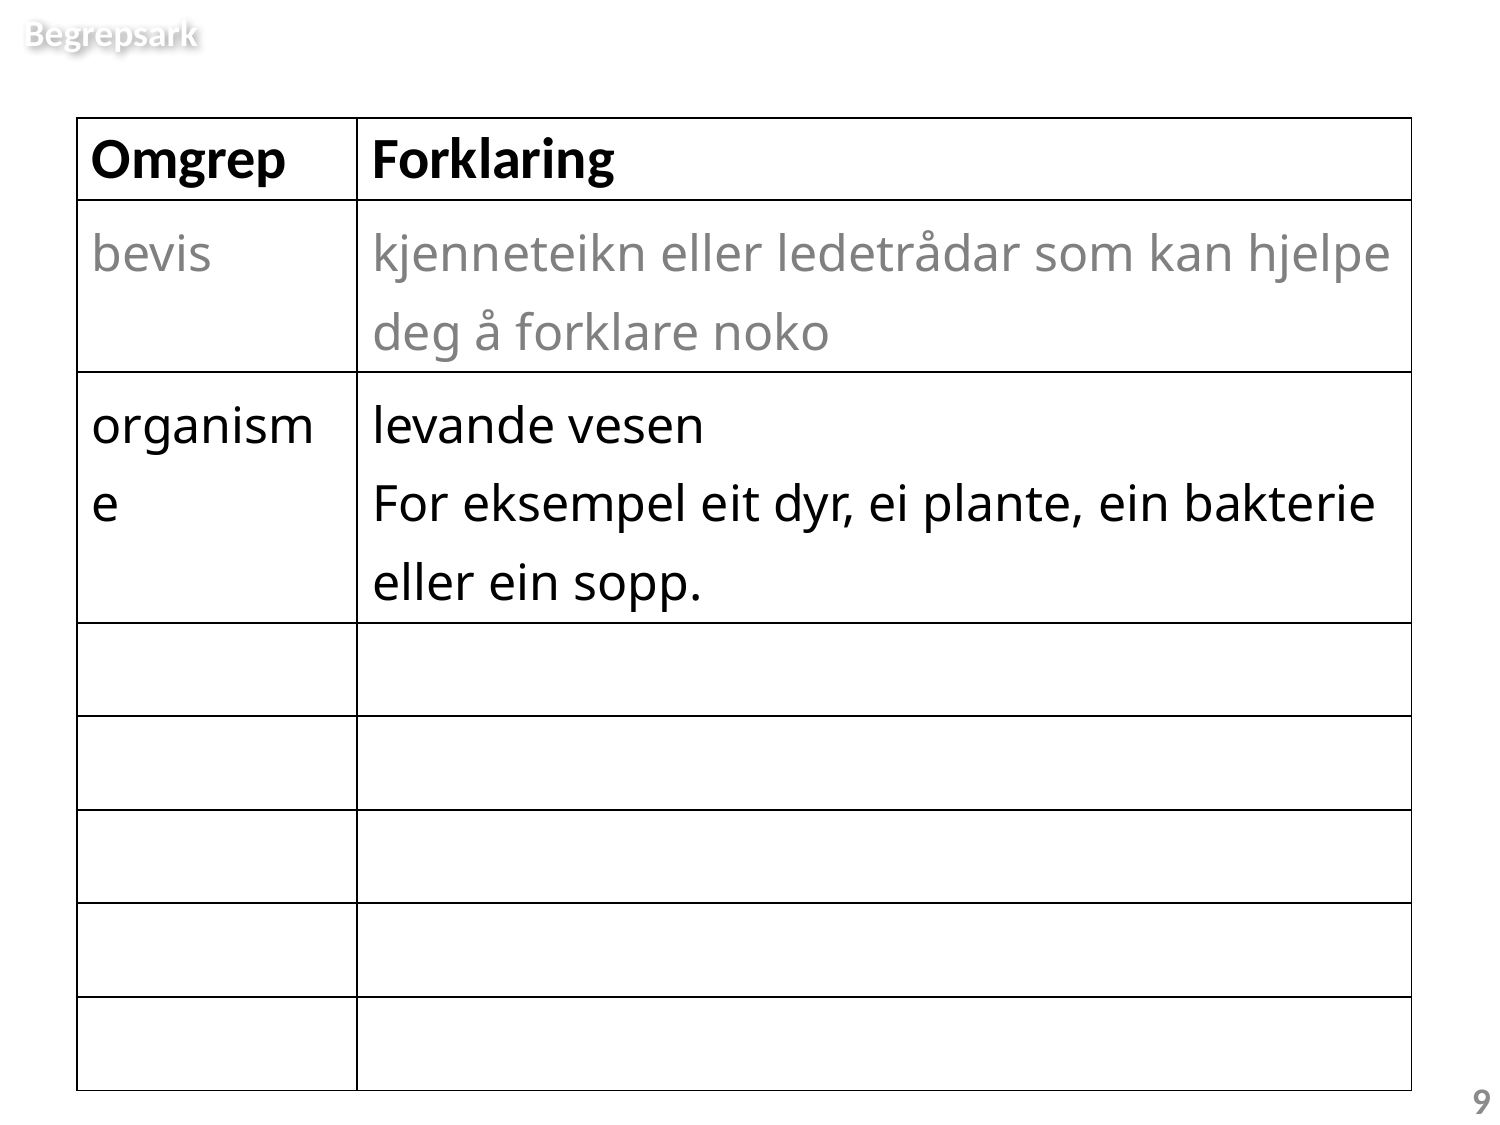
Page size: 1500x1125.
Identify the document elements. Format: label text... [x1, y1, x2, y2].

table_cell [358, 998, 1411, 1090]
table_cell [78, 998, 356, 1090]
table_cell [358, 624, 1411, 715]
table_cell [78, 904, 356, 996]
table_cell [78, 717, 356, 809]
table_cell [78, 811, 356, 902]
table_cell [358, 904, 1411, 996]
table_header Omgrep [78, 119, 356, 199]
slide_number 9 [1421, 1042, 1500, 1125]
table_cell bevis [78, 201, 356, 371]
table_cell [358, 717, 1411, 809]
table_cell kjenneteikn eller ledetrådar som kan hjelpe deg å forklare noko [358, 201, 1411, 371]
table_header Forklaring [358, 119, 1411, 199]
text_box Begrepsark [8, 1, 214, 61]
table_cell levande vesen For eksempel eit dyr, ei plante, ein bakterie eller ein sopp. [358, 373, 1411, 622]
table_cell [78, 624, 356, 715]
table_cell [358, 811, 1411, 902]
table_cell organisme [78, 373, 356, 622]
